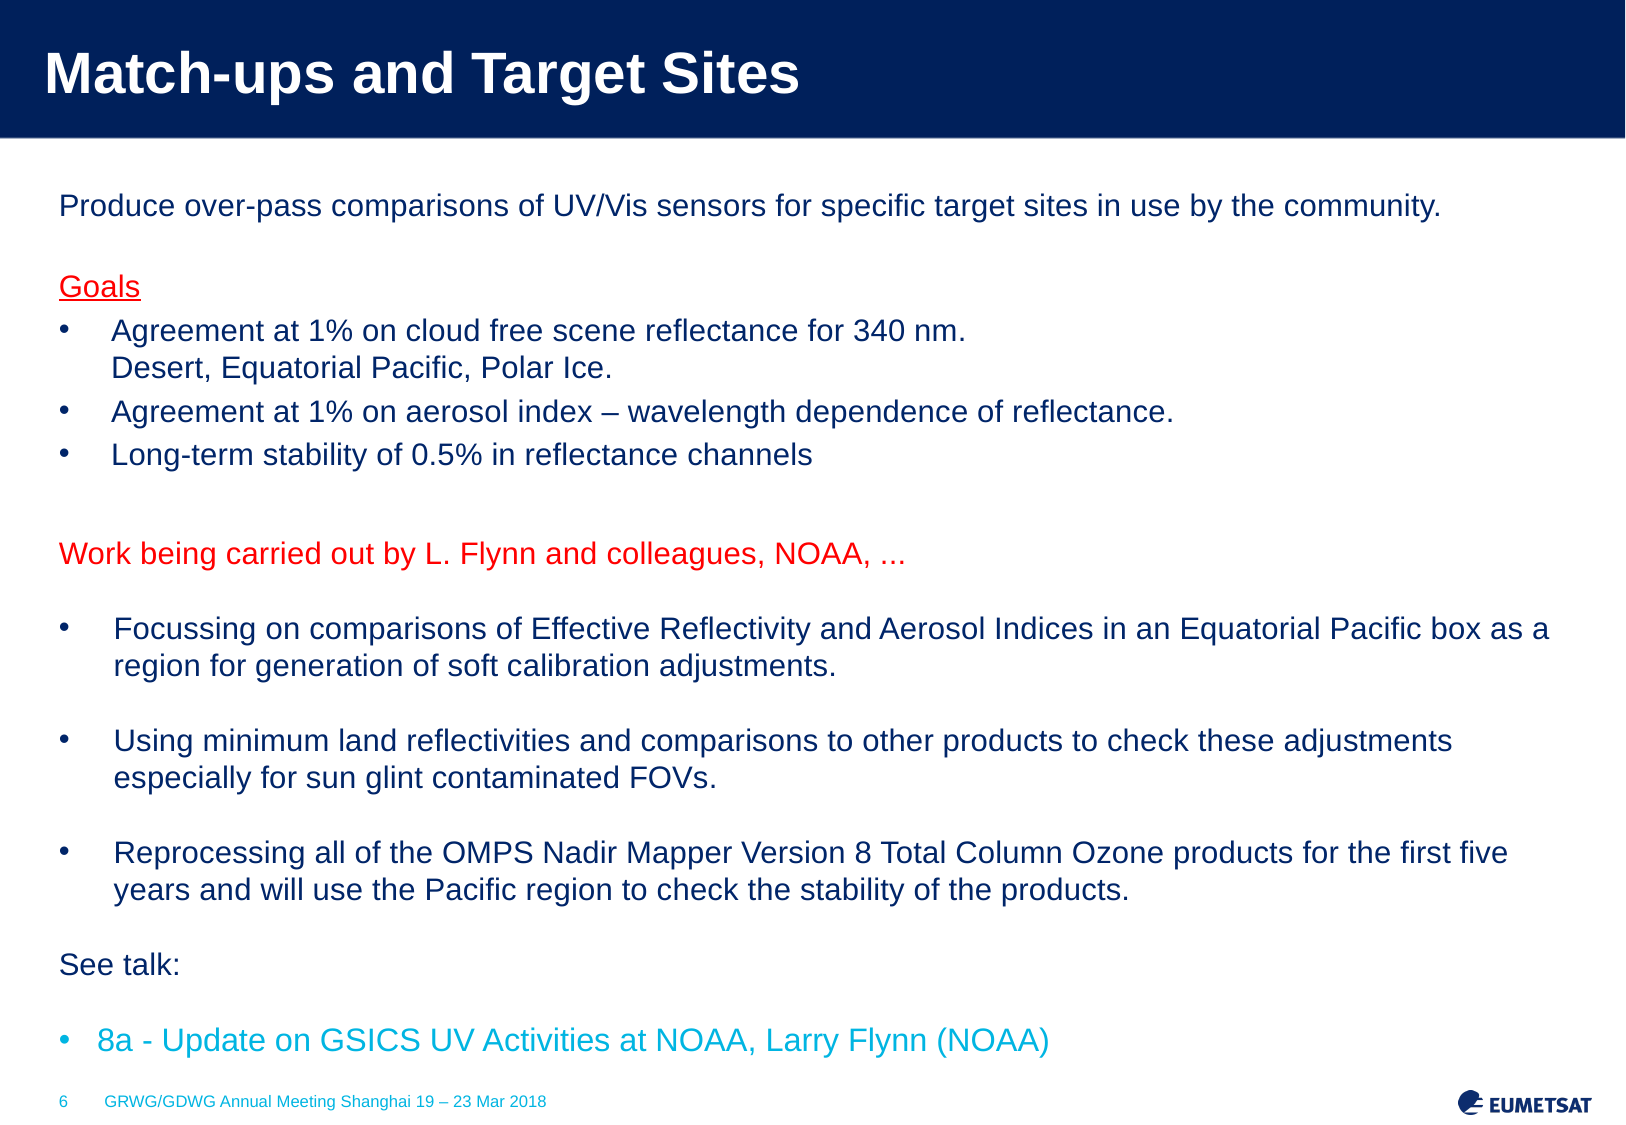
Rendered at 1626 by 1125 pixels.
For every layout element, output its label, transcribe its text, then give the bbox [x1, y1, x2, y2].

list Produce over-pass comparisons of UV/Vis sensors for specific target sites in use by the community. Goals Agreement at 1% on cloud free scene reflectance for 340 nm. Desert, Equatorial Pacific, Polar Ice. Agreement at 1% on aerosol index – wavelength dependence of reflectance. Long-term stability of 0.5% in reflectance channels Work being carried out by L. Flynn and colleagues, NOAA, ... Focussing on comparisons of Effective Reflectivity and Aerosol Indices in an Equatorial Pacific box as a region for generation of soft calibration adjustments. Using minimum land reflectivities and comparisons to other products to check these adjustments especially for sun glint contaminated FOVs. Reprocessing all of the OMPS Nadir Mapper Version 8 Total Column Ozone products for the first five years and will use the Pacific region to check the stability of the products. See talk: 8a - Update on GSICS UV Activities at NOAA, Larry Flynn (NOAA) [43, 148, 1594, 1078]
title Match-ups and Target Sites [0, 0, 1514, 141]
picture [0, 0, 1626, 1125]
